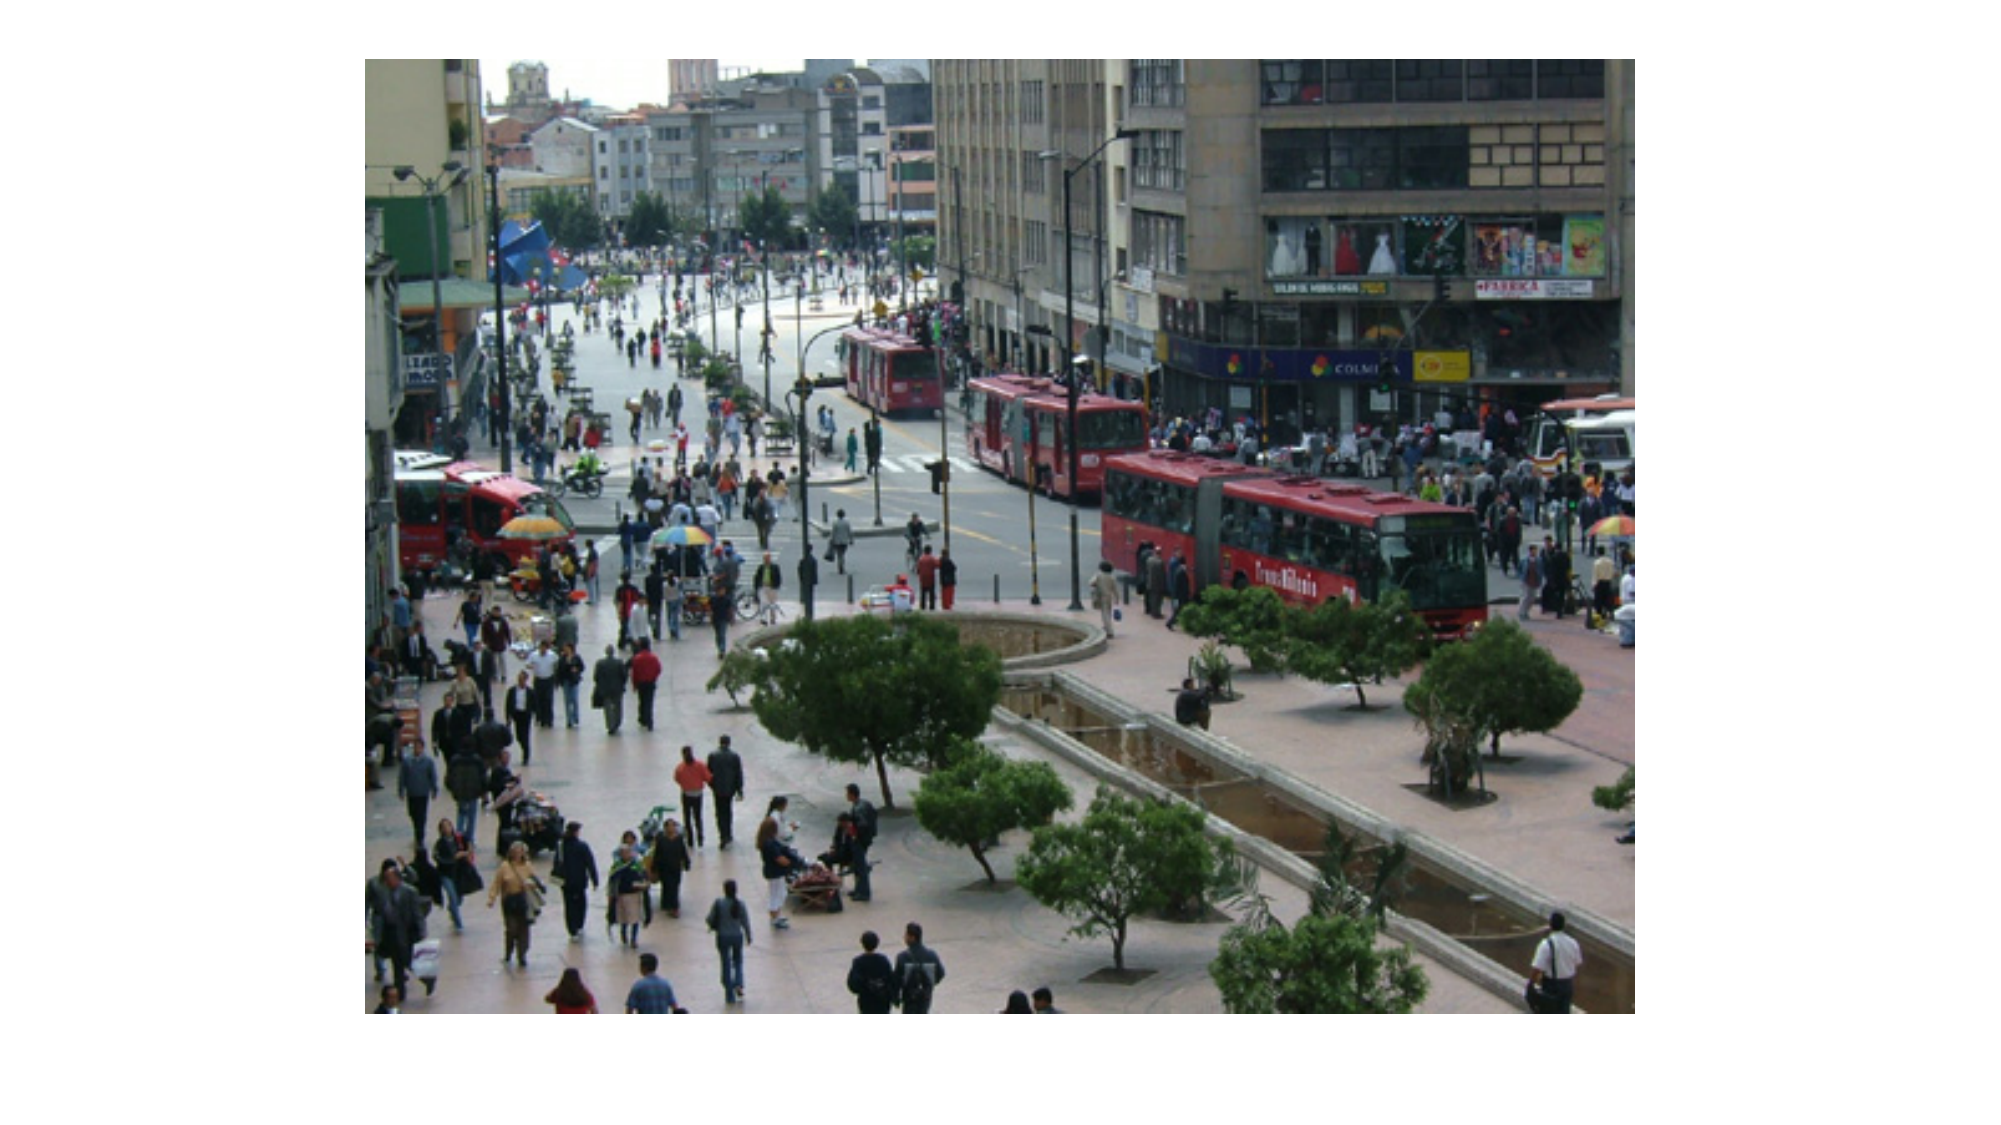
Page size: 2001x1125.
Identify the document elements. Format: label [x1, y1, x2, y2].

list [365, 59, 1635, 1014]
